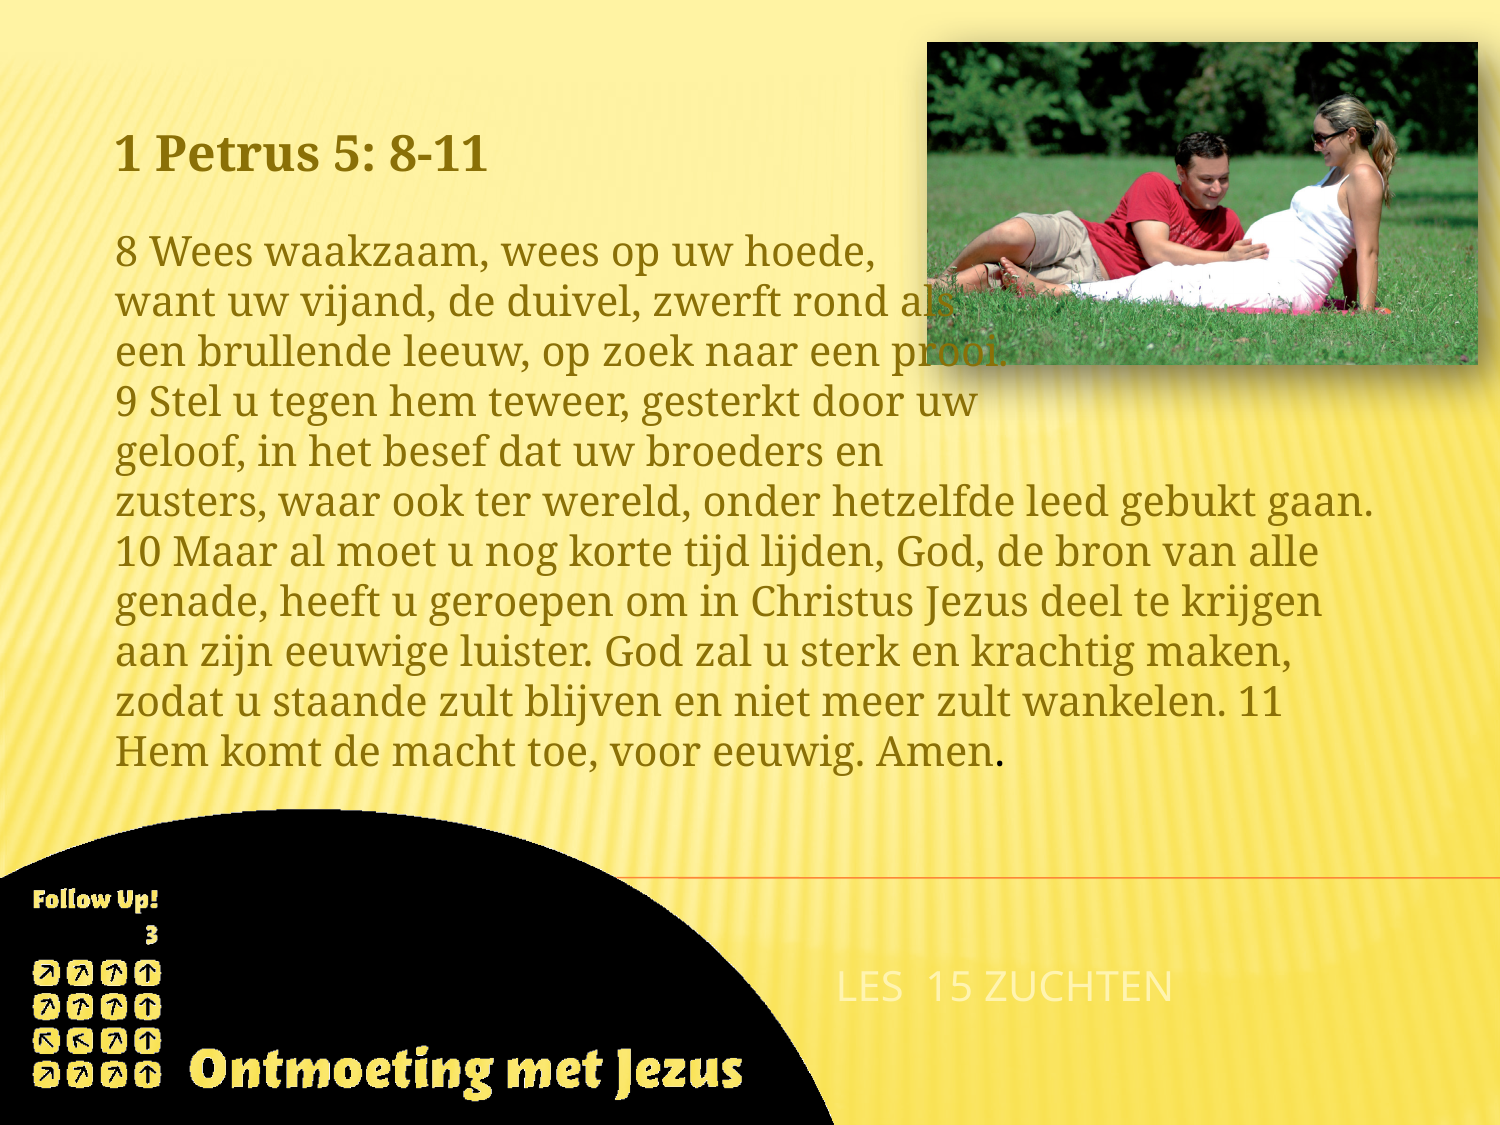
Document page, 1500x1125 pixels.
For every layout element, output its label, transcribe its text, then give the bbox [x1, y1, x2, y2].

text_box 1 Petrus 5: 8-11 [100, 113, 703, 172]
title Les 15 ZUCHTEN [863, 952, 1466, 1088]
text_box 8 Wees waakzaam, wees op uw hoede, want uw vijand, de duivel, zwerft rond als een brullende leeuw, op zoek naar een prooi. 9 Stel u tegen hem teweer, gesterkt door uw geloof, in het besef dat uw broeders en zusters, waar ook ter wereld, onder hetzelfde leed gebukt gaan. 10 Maar al moet u nog korte tijd lijden, God, de bron van alle genade, heeft u geroepen om in Christus Jezus deel te krijgen aan zijn eeuwige luister. God zal u sterk en krachtig maken, zodat u staande zult blijven en niet meer zult wankelen. 11 Hem komt de macht toe, voor eeuwig. Amen. [100, 172, 1400, 783]
picture [926, 42, 1478, 365]
picture [0, 798, 854, 1125]
